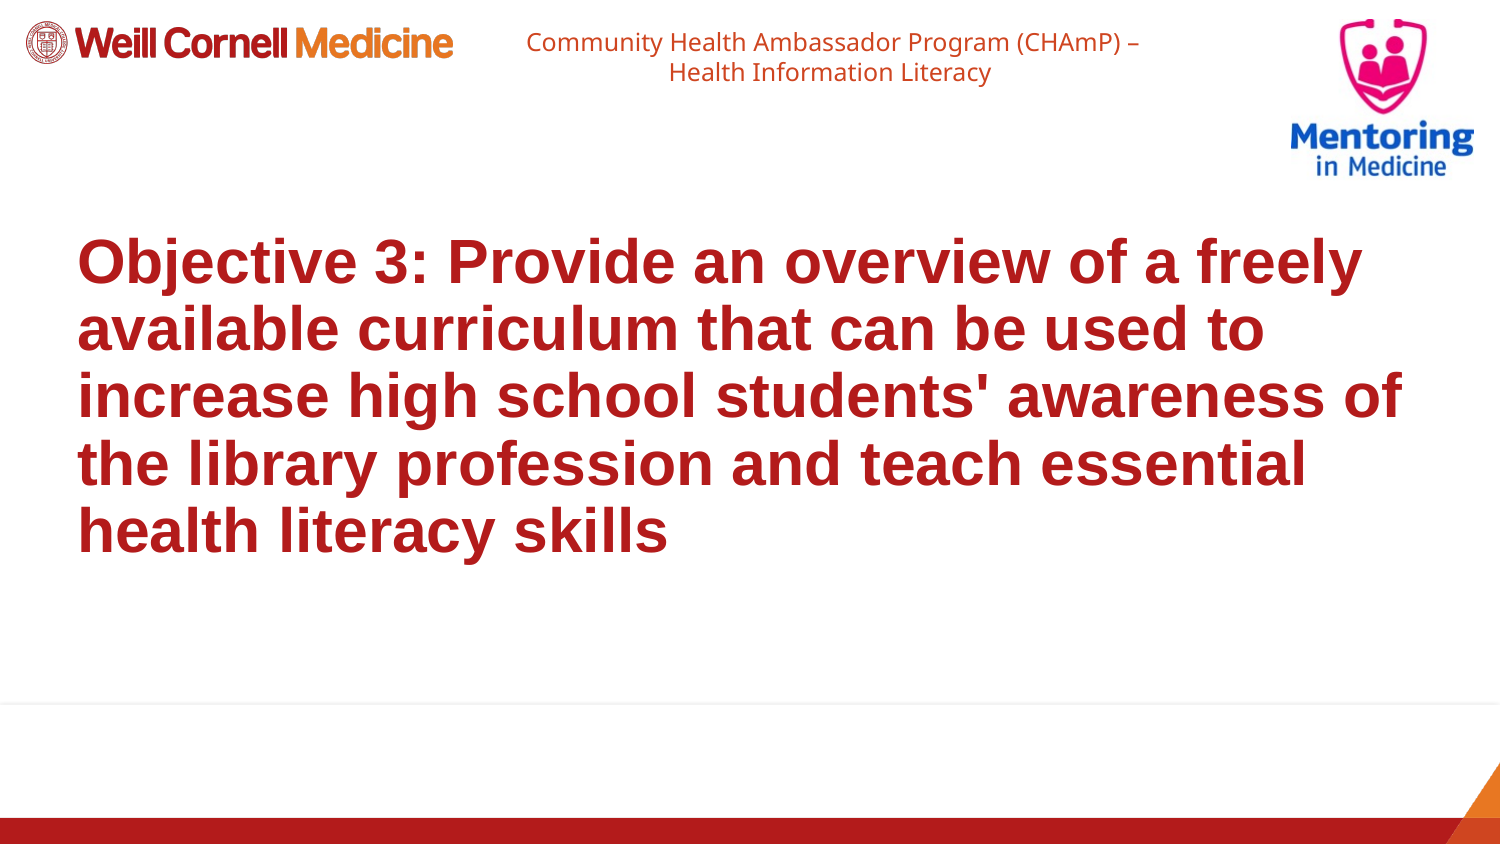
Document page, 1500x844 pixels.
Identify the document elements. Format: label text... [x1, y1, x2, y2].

picture [0, 762, 1500, 844]
picture [1291, 19, 1474, 198]
picture [26, 21, 453, 64]
title Objective 3: Provide an overview of a freely available curriculum that can be used to increase high school students' awareness of the library profession and teach essential health literacy skills [77, 225, 1448, 567]
